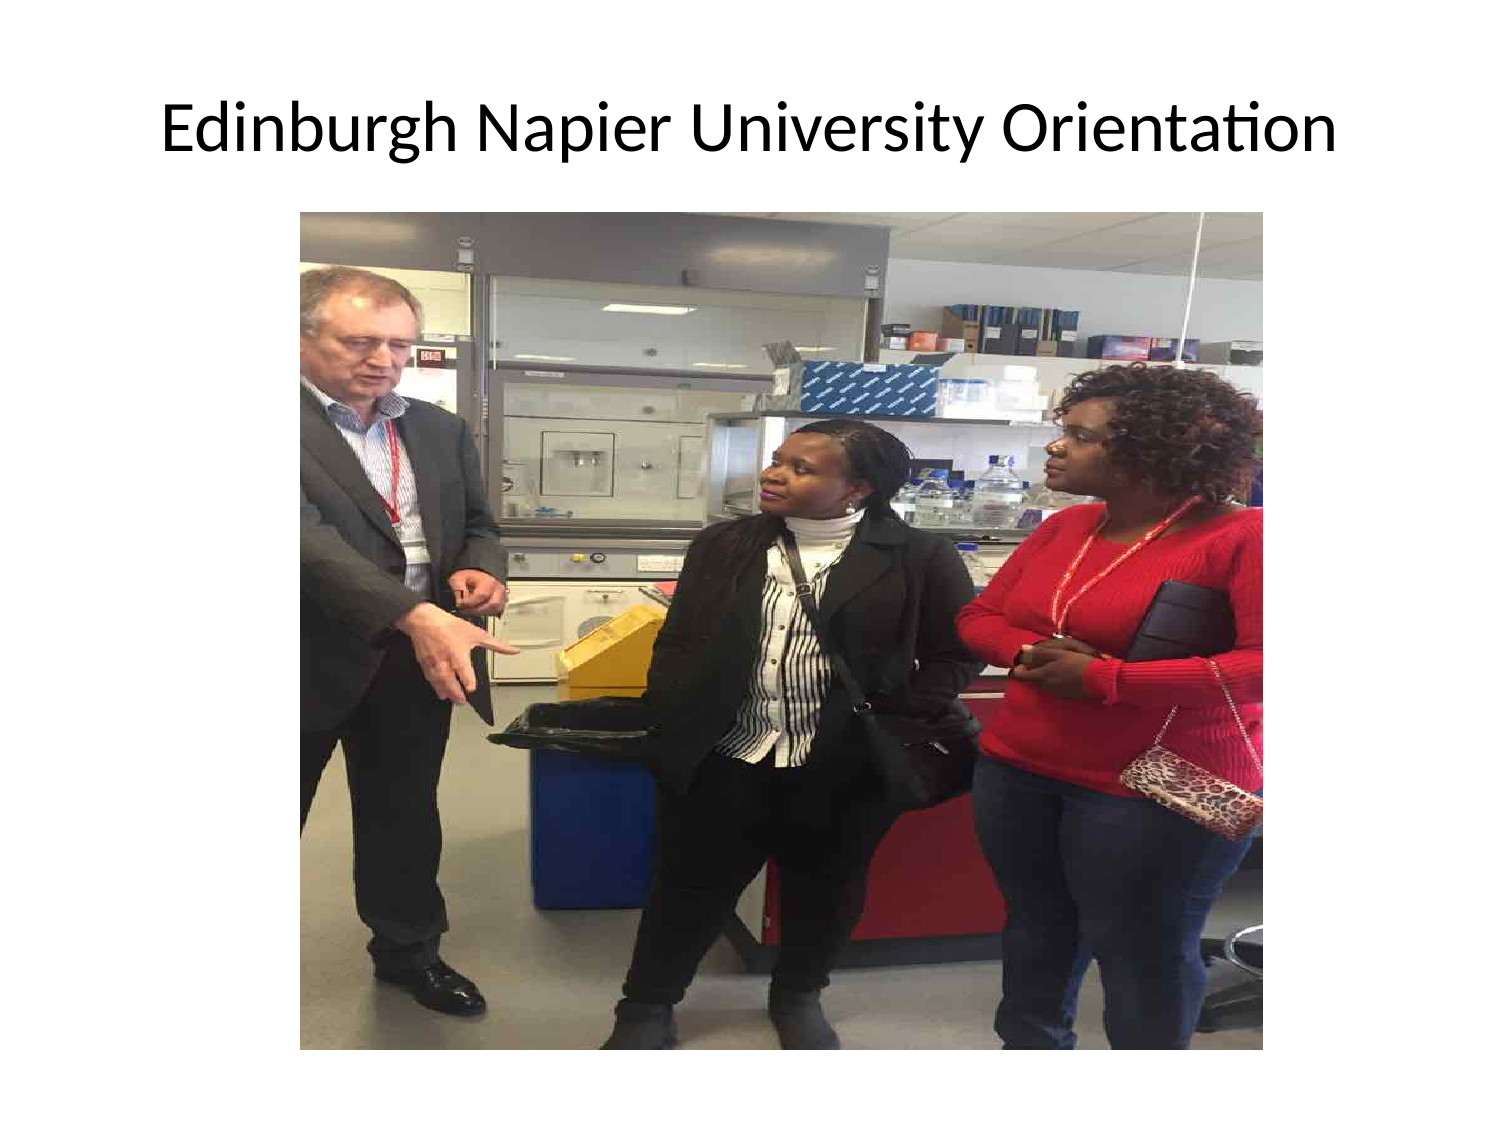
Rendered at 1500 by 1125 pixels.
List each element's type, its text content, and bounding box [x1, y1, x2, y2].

title Edinburgh Napier University Orientation [75, 45, 1425, 200]
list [299, 212, 1263, 1051]
